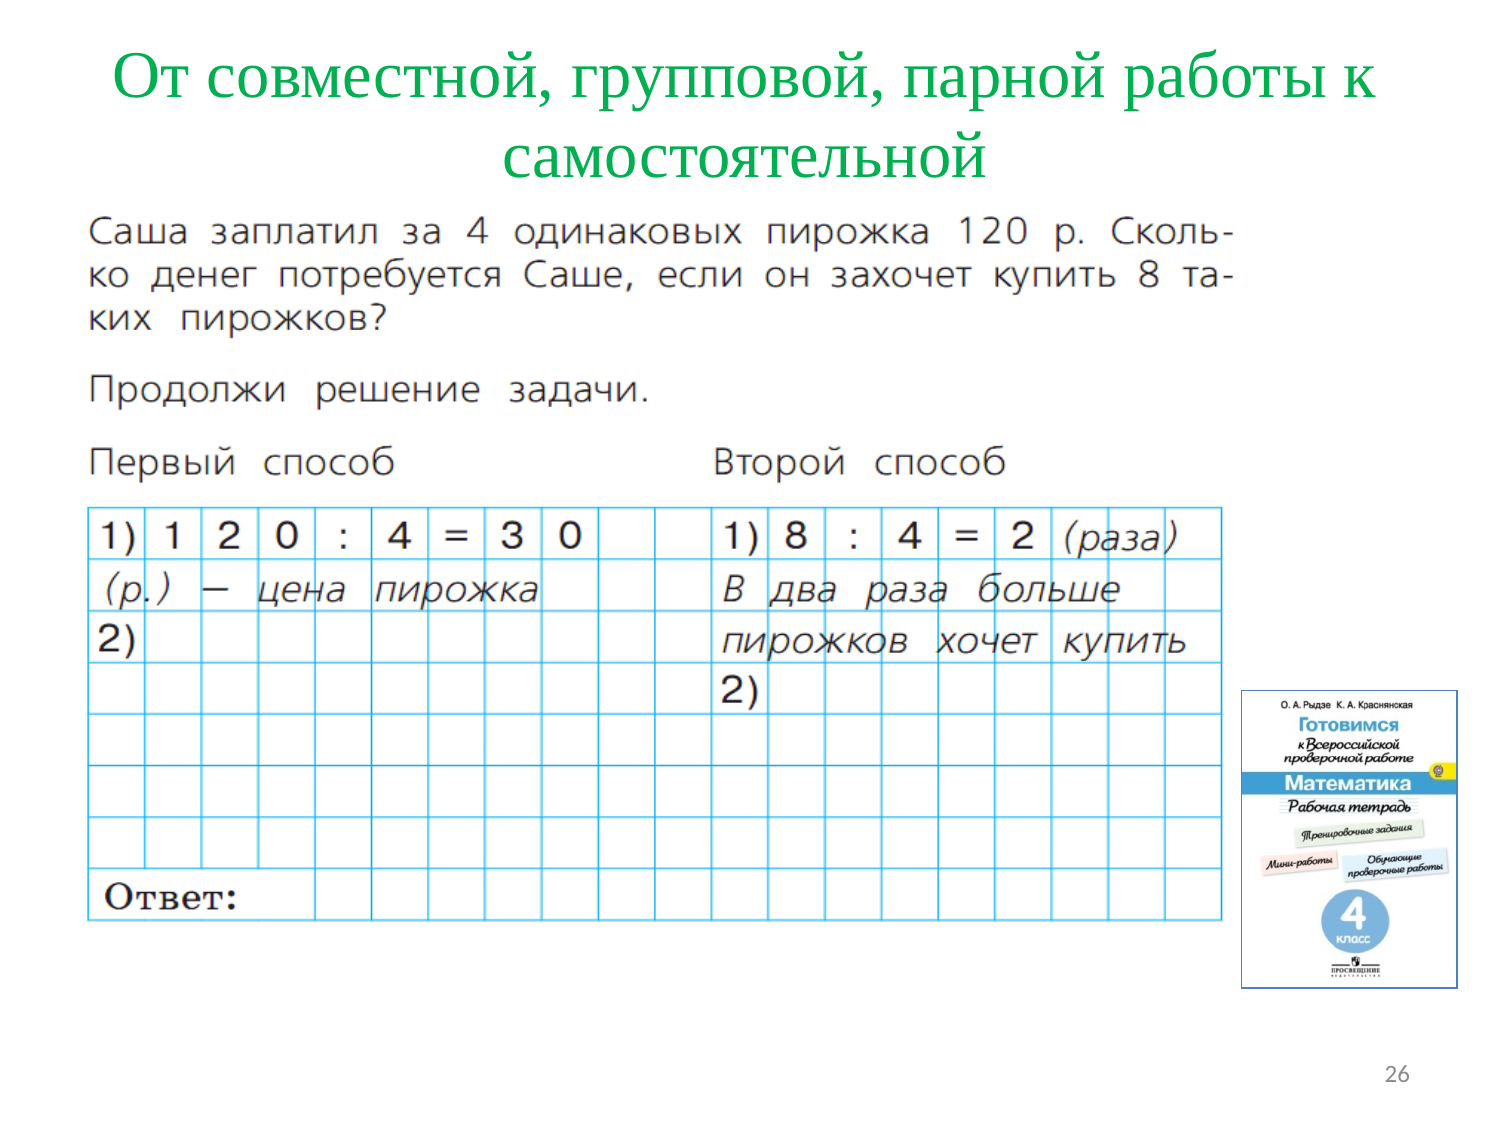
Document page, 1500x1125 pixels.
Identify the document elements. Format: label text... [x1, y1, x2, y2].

picture [1241, 691, 1457, 988]
text_box От совместной, групповой, парной работы к самостоятельной [70, 23, 1421, 211]
slide_number 26 [1074, 1042, 1425, 1103]
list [58, 198, 1313, 942]
